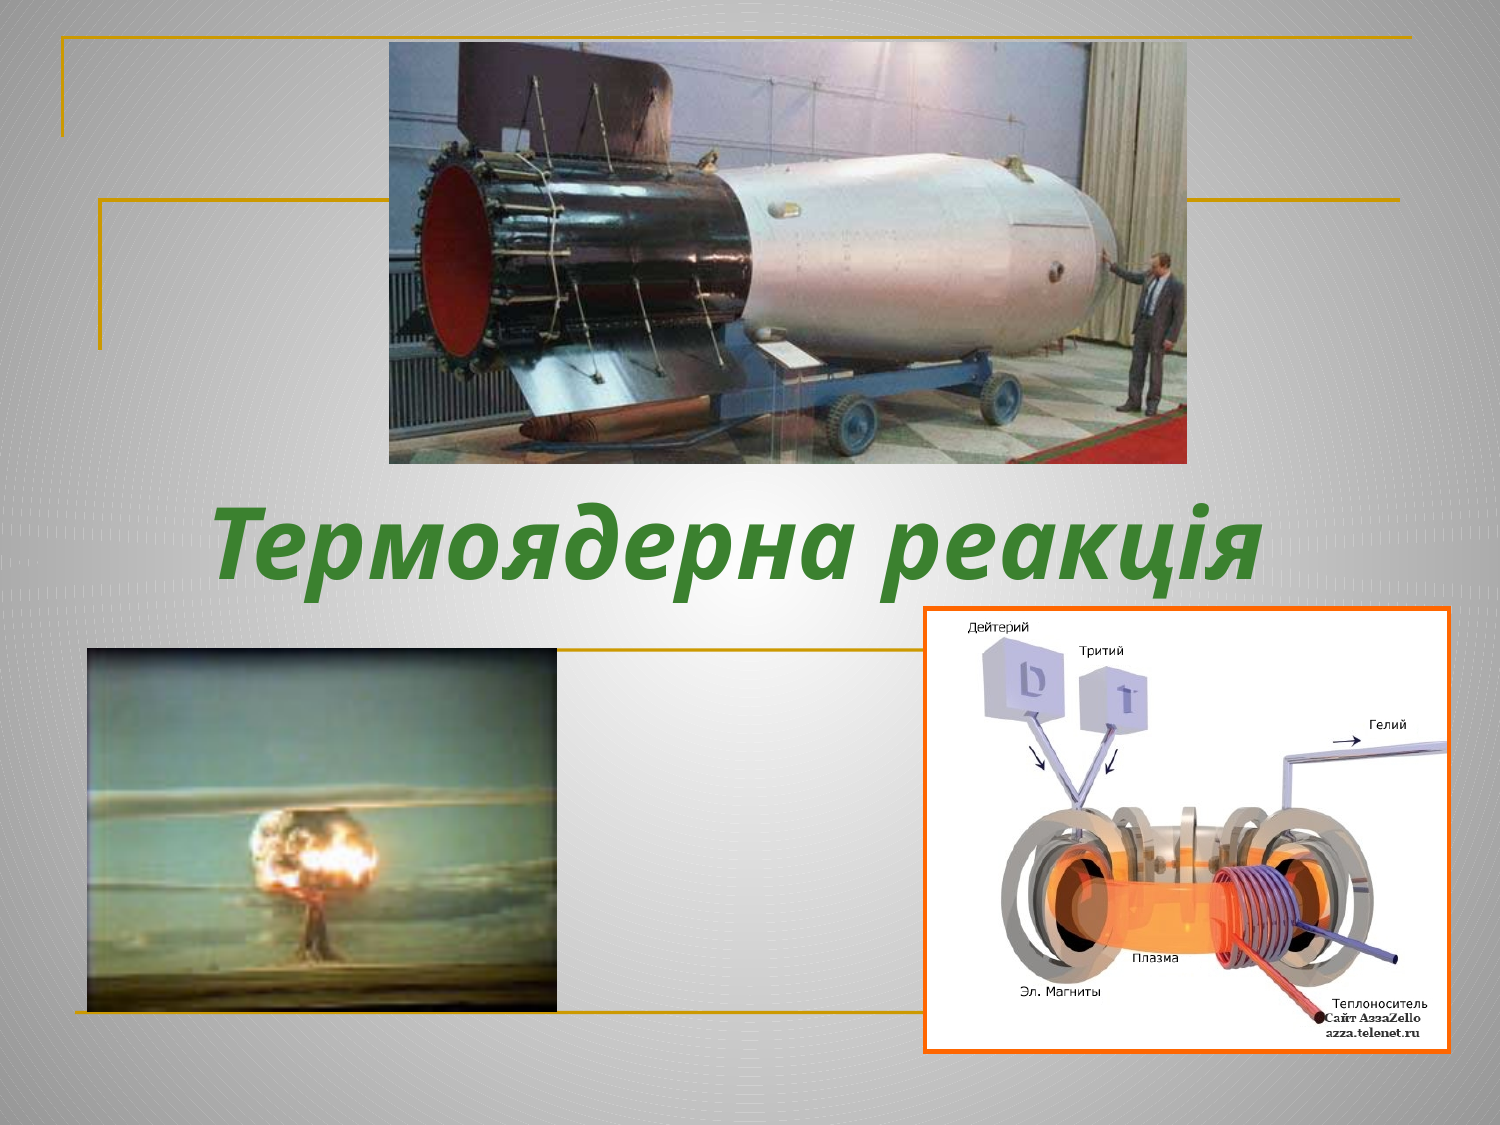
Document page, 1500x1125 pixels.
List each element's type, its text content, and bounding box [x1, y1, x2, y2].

picture [389, 42, 1188, 465]
title Термоядерна реакція [0, 467, 1500, 646]
picture [926, 610, 1447, 1050]
picture [87, 648, 557, 1012]
